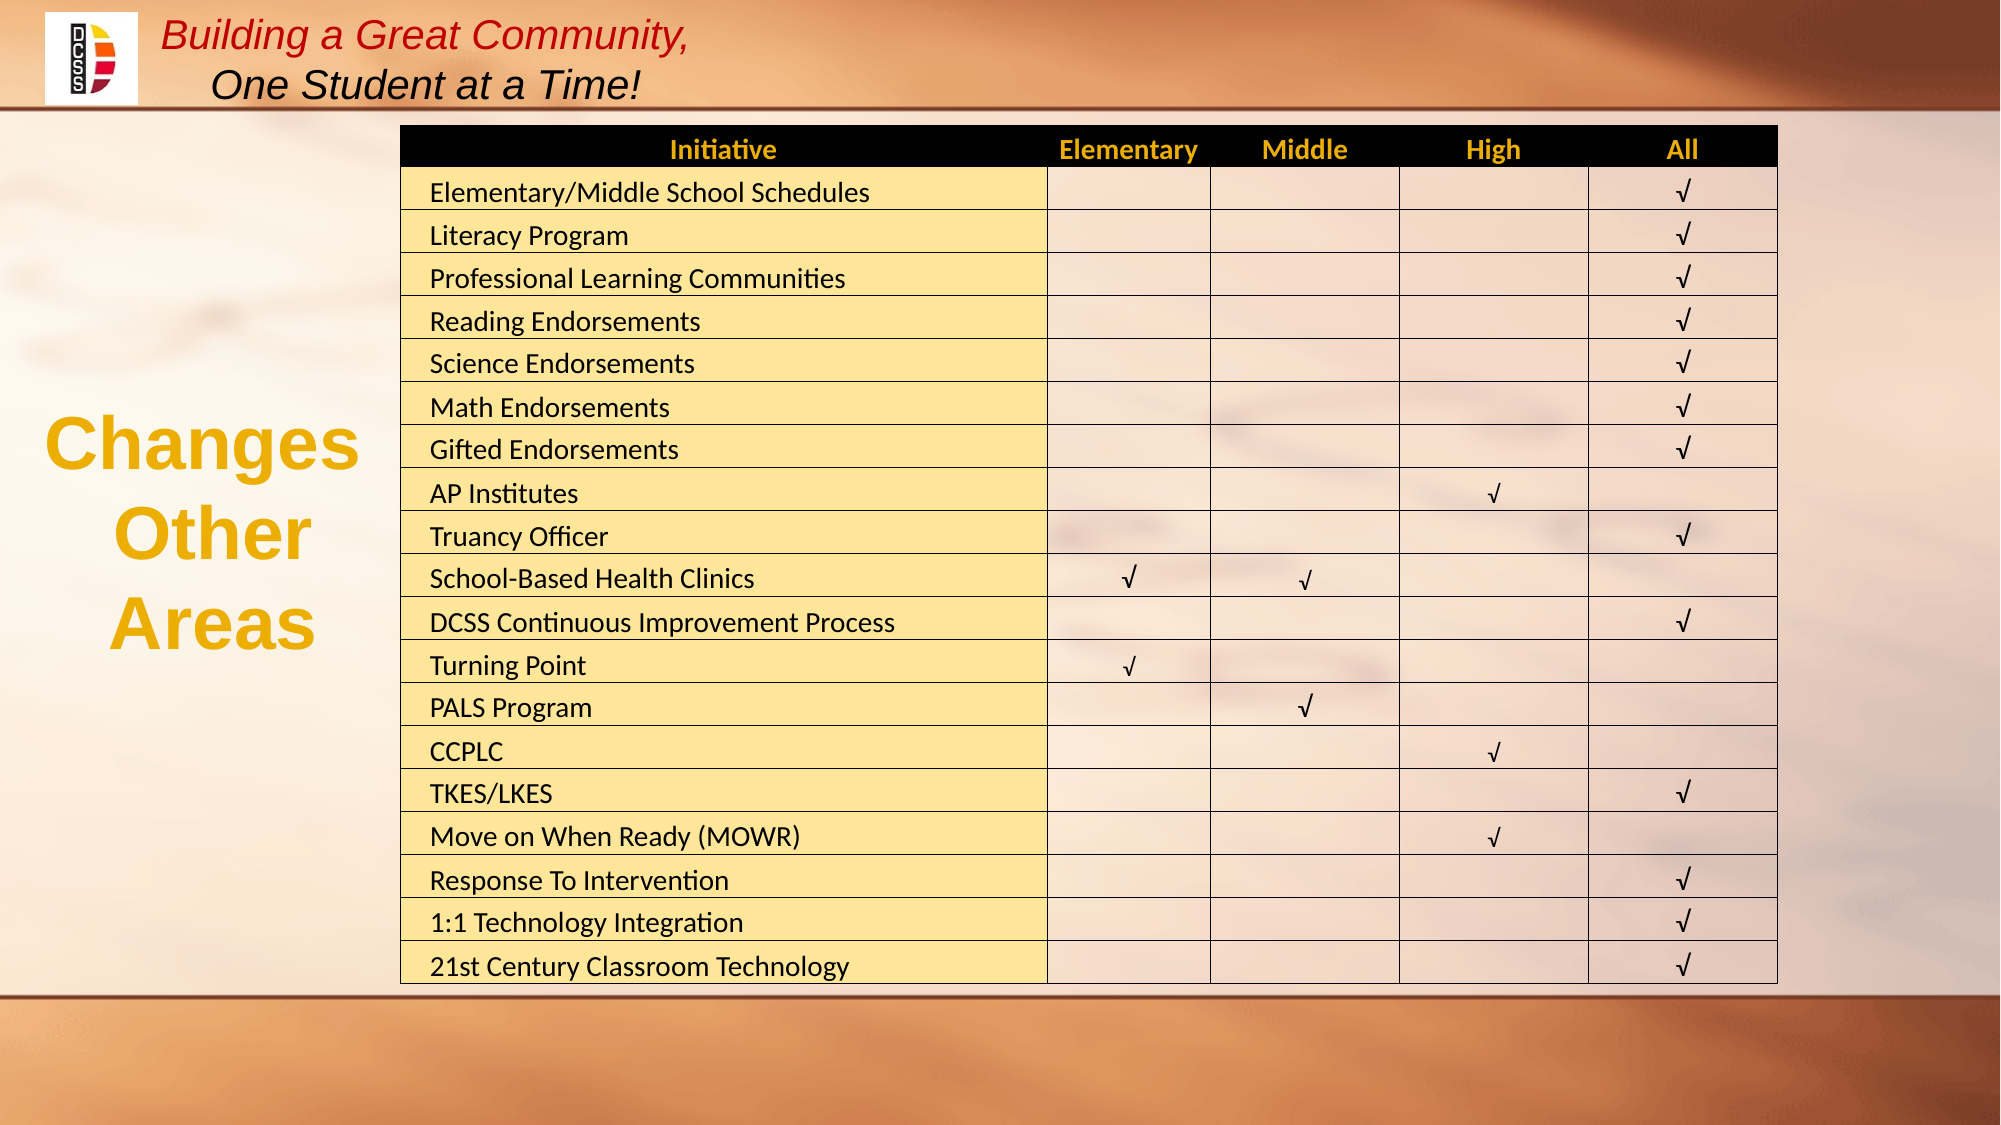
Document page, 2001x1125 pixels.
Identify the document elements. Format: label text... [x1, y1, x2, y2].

table_cell [1048, 511, 1210, 553]
table_cell [1211, 855, 1399, 897]
table_cell √ [1589, 425, 1777, 467]
table_cell [1400, 855, 1588, 897]
table_cell √ [1400, 468, 1588, 510]
table_cell [1400, 511, 1588, 553]
table_cell √ [1400, 726, 1588, 768]
table_cell [1211, 468, 1399, 510]
picture [45, 12, 138, 105]
table_cell √ [1048, 554, 1210, 596]
table_cell √ [1589, 382, 1777, 424]
table_cell [1589, 468, 1777, 510]
table_cell [1211, 769, 1399, 811]
table_cell [1048, 210, 1210, 252]
table_cell [1400, 382, 1588, 424]
table_cell [1048, 468, 1210, 510]
table_cell Truancy Officer [401, 511, 1047, 553]
table_cell [1211, 425, 1399, 467]
table_cell √ [1589, 253, 1777, 295]
table_cell 21st Century Classroom Technology [401, 941, 1047, 983]
text_box Changes Other Areas [0, 387, 400, 673]
text_box Building a Great Community, One Student at a Time! [24, 0, 838, 116]
table_cell Elementary/Middle School Schedules [401, 167, 1047, 209]
table_header High [1400, 126, 1588, 166]
table_cell [1048, 898, 1210, 940]
table_cell [1211, 597, 1399, 639]
table_cell Turning Point [401, 640, 1047, 682]
table_cell [1048, 941, 1210, 983]
table_cell [1211, 339, 1399, 381]
table_cell DCSS Continuous Improvement Process [401, 597, 1047, 639]
table_cell √ [1589, 296, 1777, 338]
table_cell CCPLC [401, 726, 1047, 768]
table_cell [1211, 812, 1399, 854]
table_cell √ [1589, 210, 1777, 252]
table_cell [1400, 167, 1588, 209]
table_cell [1211, 382, 1399, 424]
table_cell [1048, 253, 1210, 295]
table_cell [1589, 554, 1777, 596]
table_cell Move on When Ready (MOWR) [401, 812, 1047, 854]
table_cell TKES/LKES [401, 769, 1047, 811]
table_cell Science Endorsements [401, 339, 1047, 381]
table_cell PALS Program [401, 683, 1047, 725]
table_cell [1048, 726, 1210, 768]
table_cell √ [1048, 640, 1210, 682]
table_cell [1048, 812, 1210, 854]
table_cell [1589, 683, 1777, 725]
table_cell [1211, 898, 1399, 940]
table_cell [1400, 296, 1588, 338]
table_cell [1400, 554, 1588, 596]
table_cell [1400, 769, 1588, 811]
table_cell [1048, 683, 1210, 725]
table_cell [1048, 855, 1210, 897]
table_cell √ [1589, 511, 1777, 553]
table_cell [1400, 683, 1588, 725]
table_cell √ [1211, 554, 1399, 596]
table_cell √ [1589, 855, 1777, 897]
table_cell Literacy Program [401, 210, 1047, 252]
table_cell [1211, 640, 1399, 682]
table_cell [1048, 339, 1210, 381]
table_cell [1400, 425, 1588, 467]
table_header Initiative [401, 126, 1047, 166]
table_cell [1048, 296, 1210, 338]
table_cell [1211, 167, 1399, 209]
table_cell √ [1400, 812, 1588, 854]
table_cell 1:1 Technology Integration [401, 898, 1047, 940]
table_cell School-Based Health Clinics [401, 554, 1047, 596]
table_cell √ [1211, 683, 1399, 725]
table_cell [1211, 210, 1399, 252]
table_cell Gifted Endorsements [401, 425, 1047, 467]
table_cell √ [1589, 339, 1777, 381]
table_cell Response To Intervention [401, 855, 1047, 897]
table_cell [1400, 339, 1588, 381]
table_cell [1589, 812, 1777, 854]
table_cell [1048, 425, 1210, 467]
table_cell [1589, 640, 1777, 682]
table_cell [1211, 511, 1399, 553]
table_cell [1400, 210, 1588, 252]
table_cell [1211, 726, 1399, 768]
table_header Elementary [1048, 126, 1210, 166]
table_cell [1400, 597, 1588, 639]
table_cell [1048, 769, 1210, 811]
table_cell √ [1589, 597, 1777, 639]
table_header All [1589, 126, 1777, 166]
table_cell Math Endorsements [401, 382, 1047, 424]
table_cell Reading Endorsements [401, 296, 1047, 338]
table_cell [1589, 726, 1777, 768]
table_cell [1400, 640, 1588, 682]
table_cell [1048, 382, 1210, 424]
table_cell [1211, 941, 1399, 983]
table_cell [1400, 941, 1588, 983]
table_cell AP Institutes [401, 468, 1047, 510]
table_cell √ [1589, 898, 1777, 940]
table_header Middle [1211, 126, 1399, 166]
table_cell [1211, 296, 1399, 338]
picture [0, 0, 2001, 1125]
table_cell [1400, 898, 1588, 940]
table_cell √ [1589, 941, 1777, 983]
table_cell Professional Learning Communities [401, 253, 1047, 295]
table_cell [1048, 597, 1210, 639]
table_cell [1048, 167, 1210, 209]
table_cell √ [1589, 769, 1777, 811]
table_cell [1211, 253, 1399, 295]
table_cell [1400, 253, 1588, 295]
table_cell √ [1589, 167, 1777, 209]
